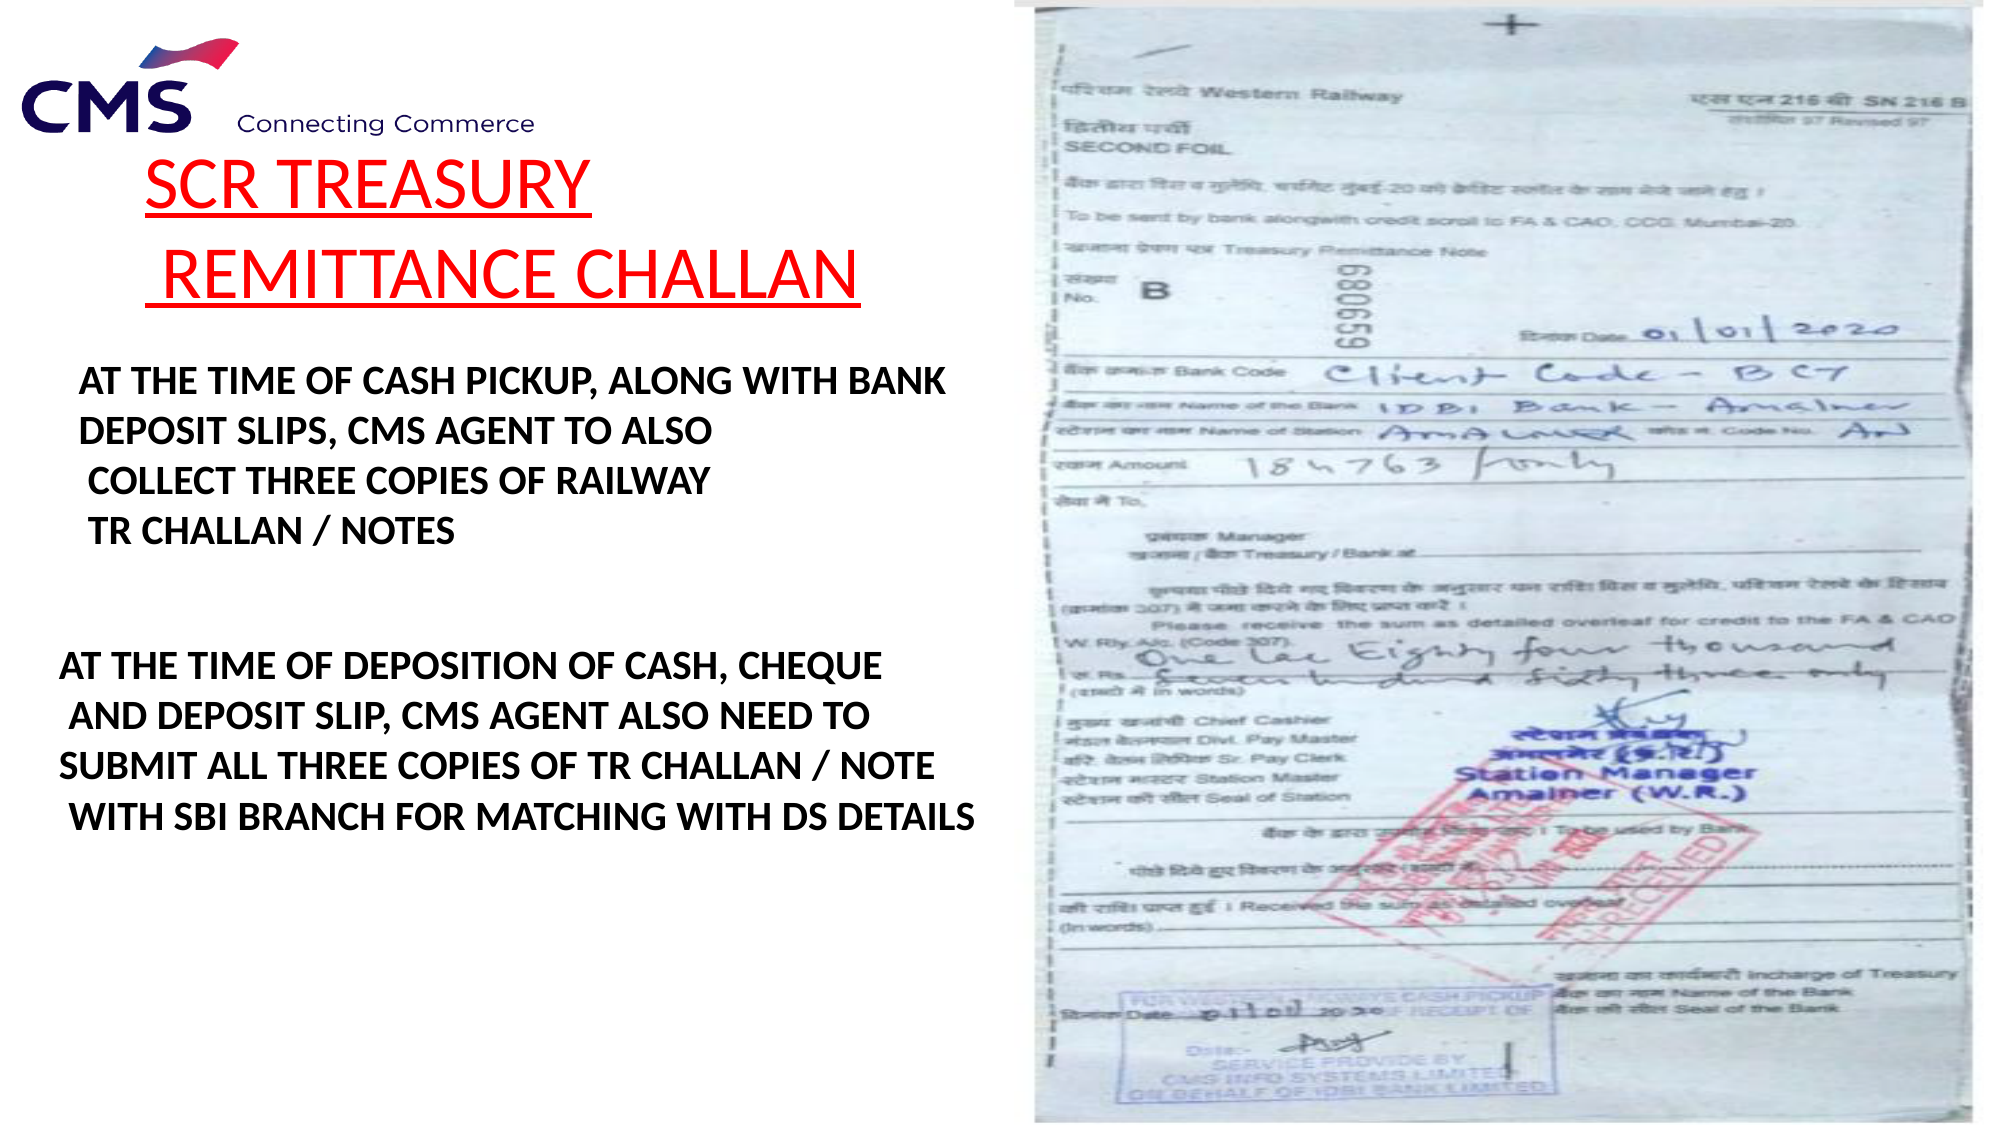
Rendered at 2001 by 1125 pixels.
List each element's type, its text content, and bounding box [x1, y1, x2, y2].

text_box AT THE TIME OF DEPOSITION OF CASH, CHEQUE AND DEPOSIT SLIP, CMS AGENT ALSO NEED TO SUBMIT ALL THREE COPIES OF TR CHALLAN / NOTE WITH SBI BRANCH FOR MATCHING WITH DS DETAILS [43, 630, 991, 846]
text_box AT THE TIME OF CASH PICKUP, ALONG WITH BANK DEPOSIT SLIPS, CMS AGENT TO ALSO COLLECT THREE COPIES OF RAILWAY TR CHALLAN / NOTES [63, 345, 971, 561]
picture [1014, 0, 1984, 1125]
text_box SCR TREASURY REMITTANCE CHALLAN [129, 125, 876, 321]
picture [14, 30, 541, 169]
